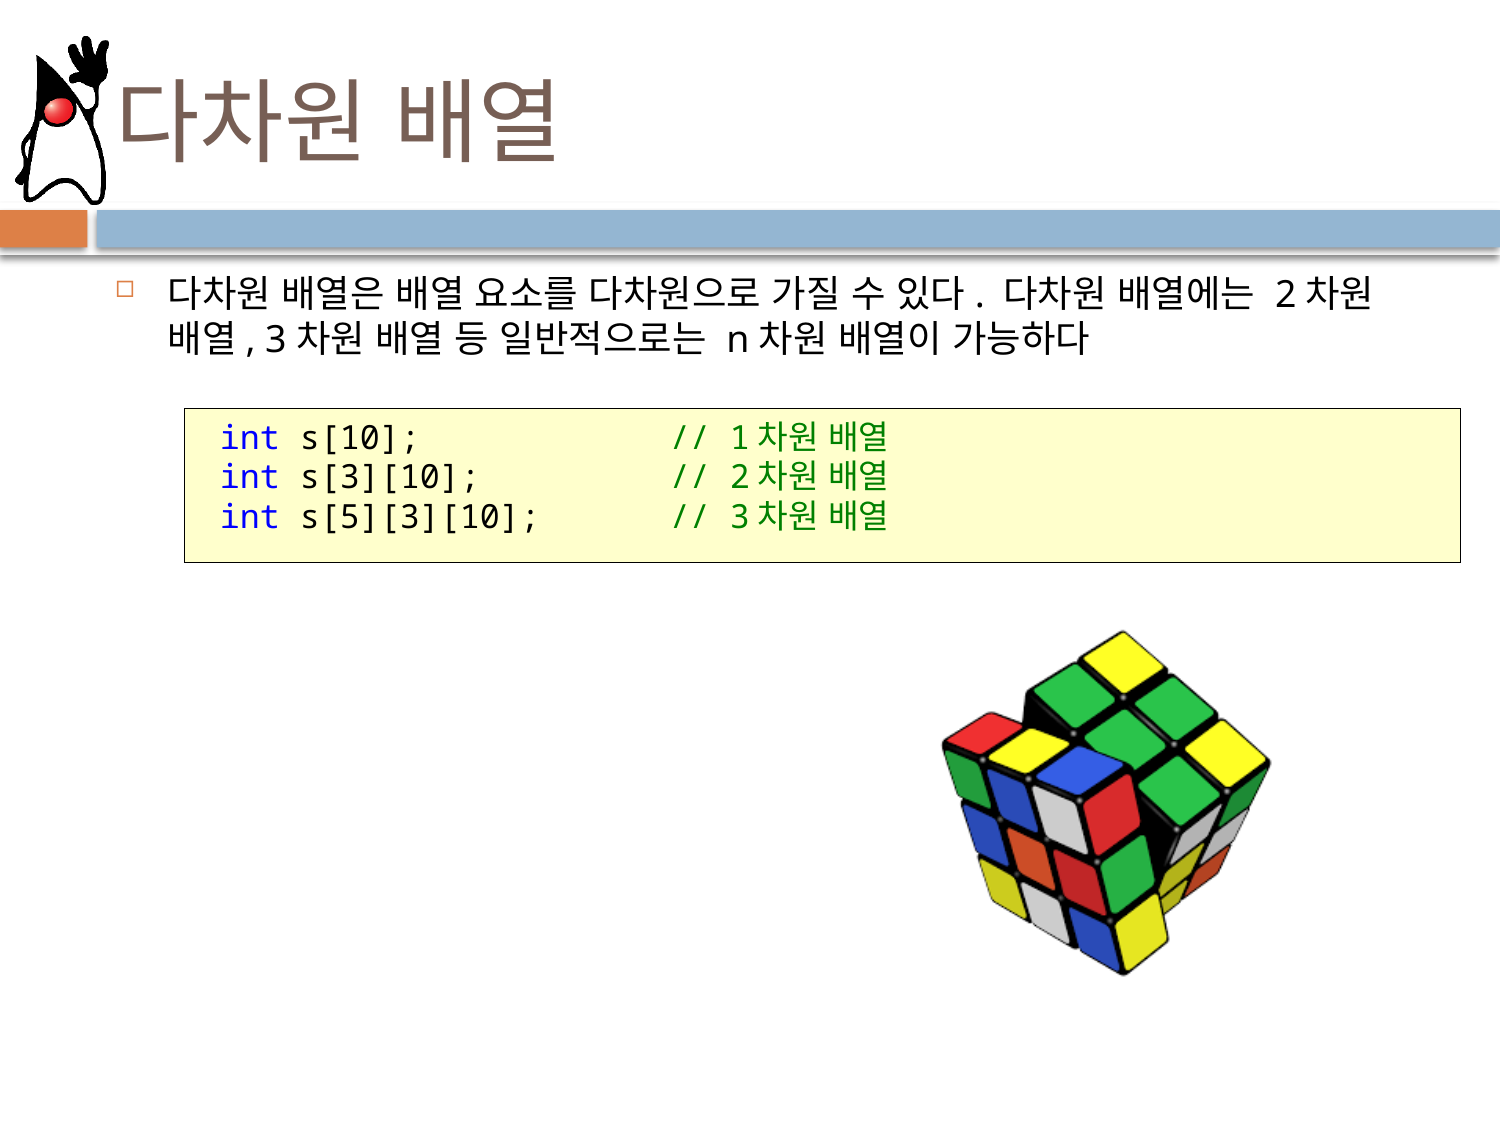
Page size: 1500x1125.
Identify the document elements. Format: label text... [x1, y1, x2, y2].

picture [933, 624, 1278, 984]
list 다차원 배열은 배열 요소를 다차원으로 가질 수 있다. 다차원 배열에는 2차원 배열, 3차원 배열 등 일반적으로는 n차원 배열이 가능하다 [100, 262, 1438, 1000]
title 다차원 배열 [100, 37, 1438, 200]
picture [15, 36, 109, 205]
text_box int s[10]; // 1차원 배열 int s[3][10]; // 2차원 배열 int s[5][3][10]; // 3차원 배열 [184, 408, 1461, 563]
